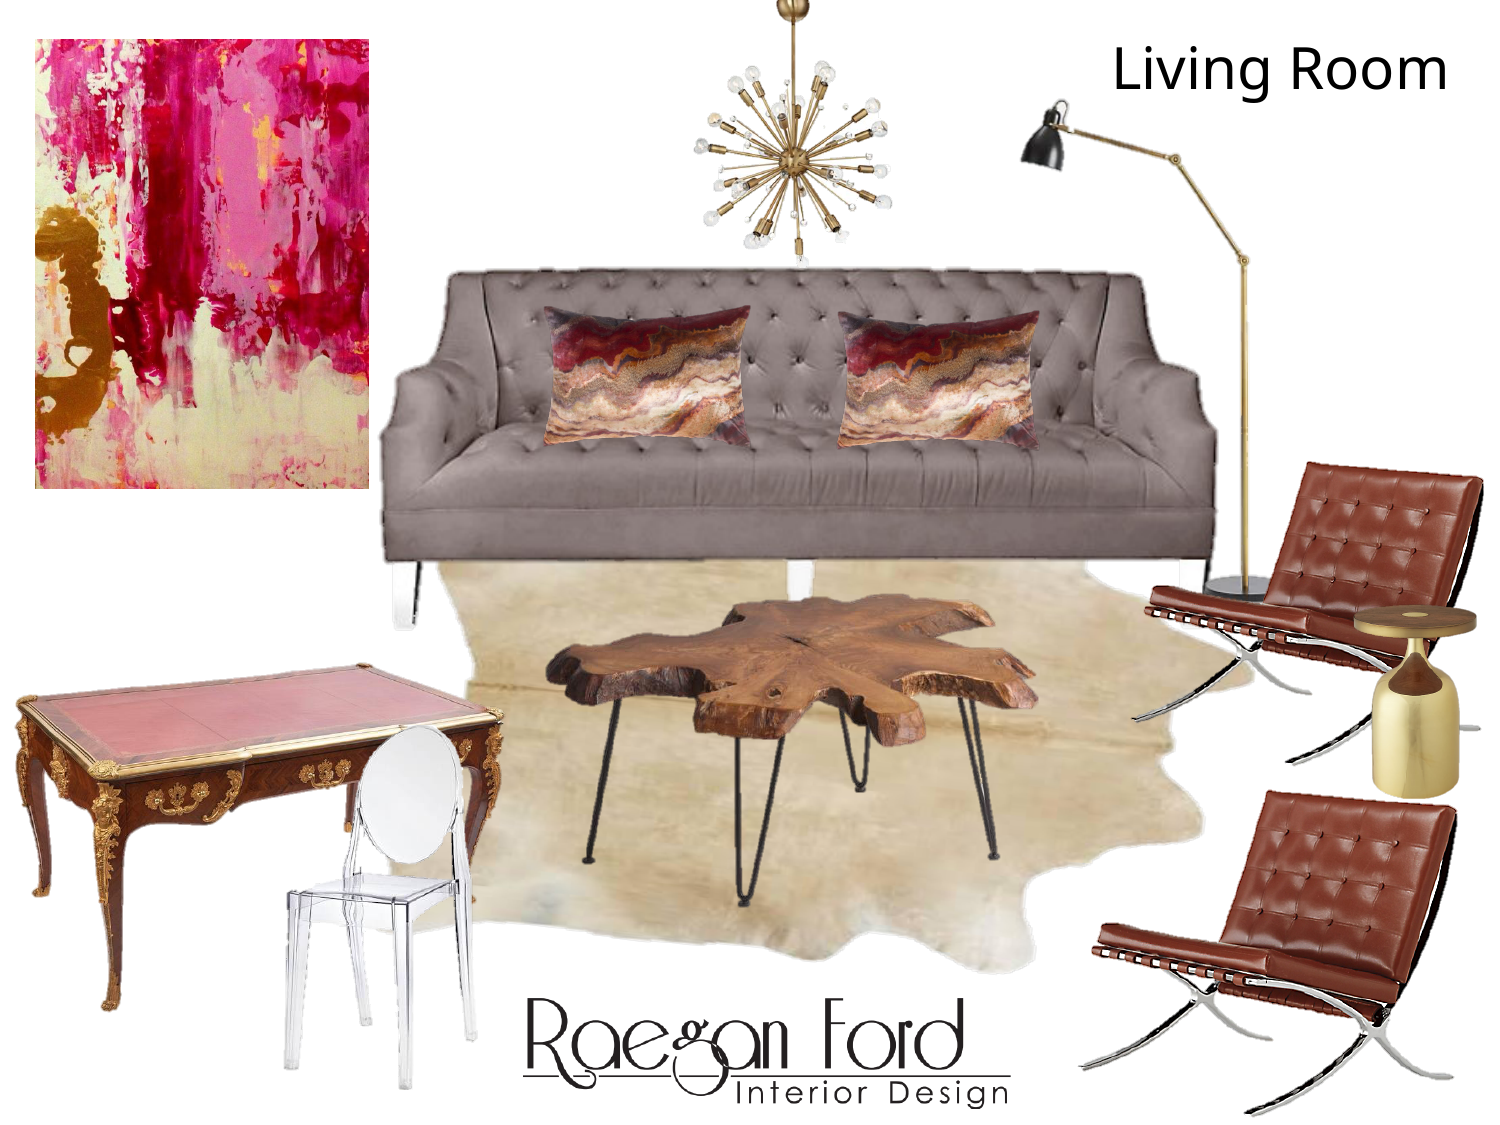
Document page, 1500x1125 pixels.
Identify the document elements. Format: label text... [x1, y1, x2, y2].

picture [0, 0, 1500, 1125]
text_box Living Room [1255, 23, 1465, 109]
